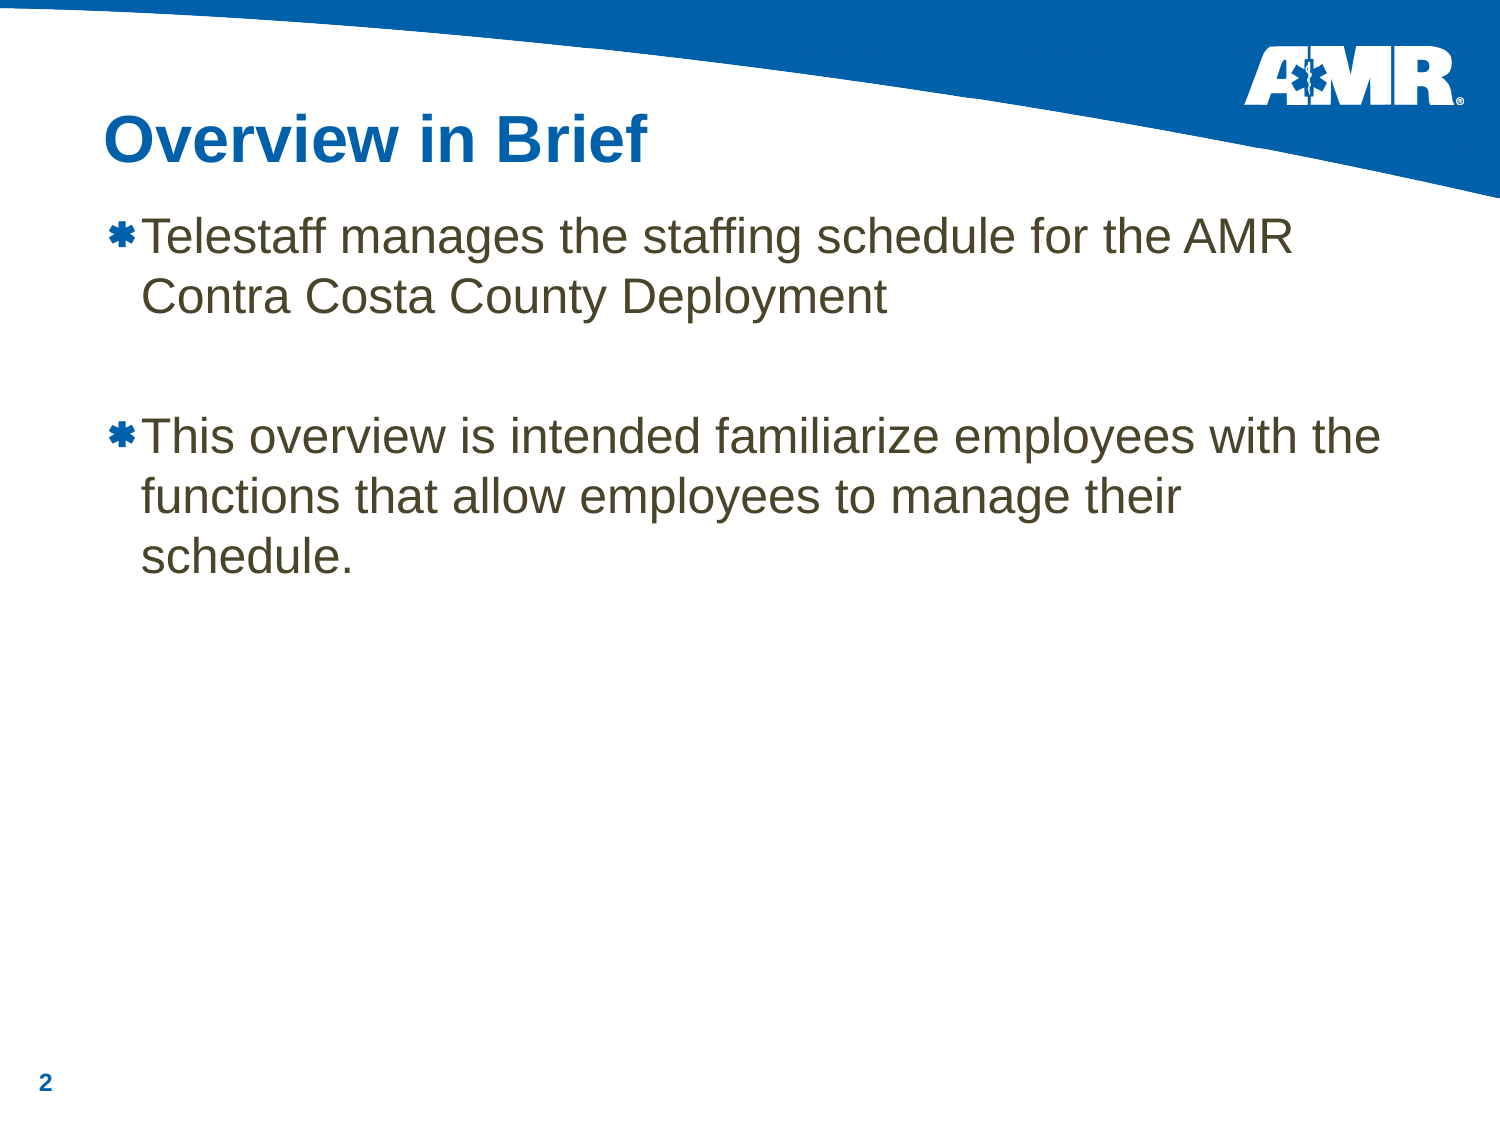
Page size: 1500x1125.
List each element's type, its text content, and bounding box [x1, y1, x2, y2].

slide_number 2 [0, 1059, 93, 1105]
picture [103, 216, 141, 252]
picture [103, 416, 141, 452]
list Telestaff manages the staffing schedule for the AMR Contra Costa County Deployment This overview is intended familiarize employees with the functions that allow employees to manage their schedule. [88, 196, 1425, 825]
title Overview in Brief [88, 88, 1369, 196]
picture [0, 0, 1500, 199]
